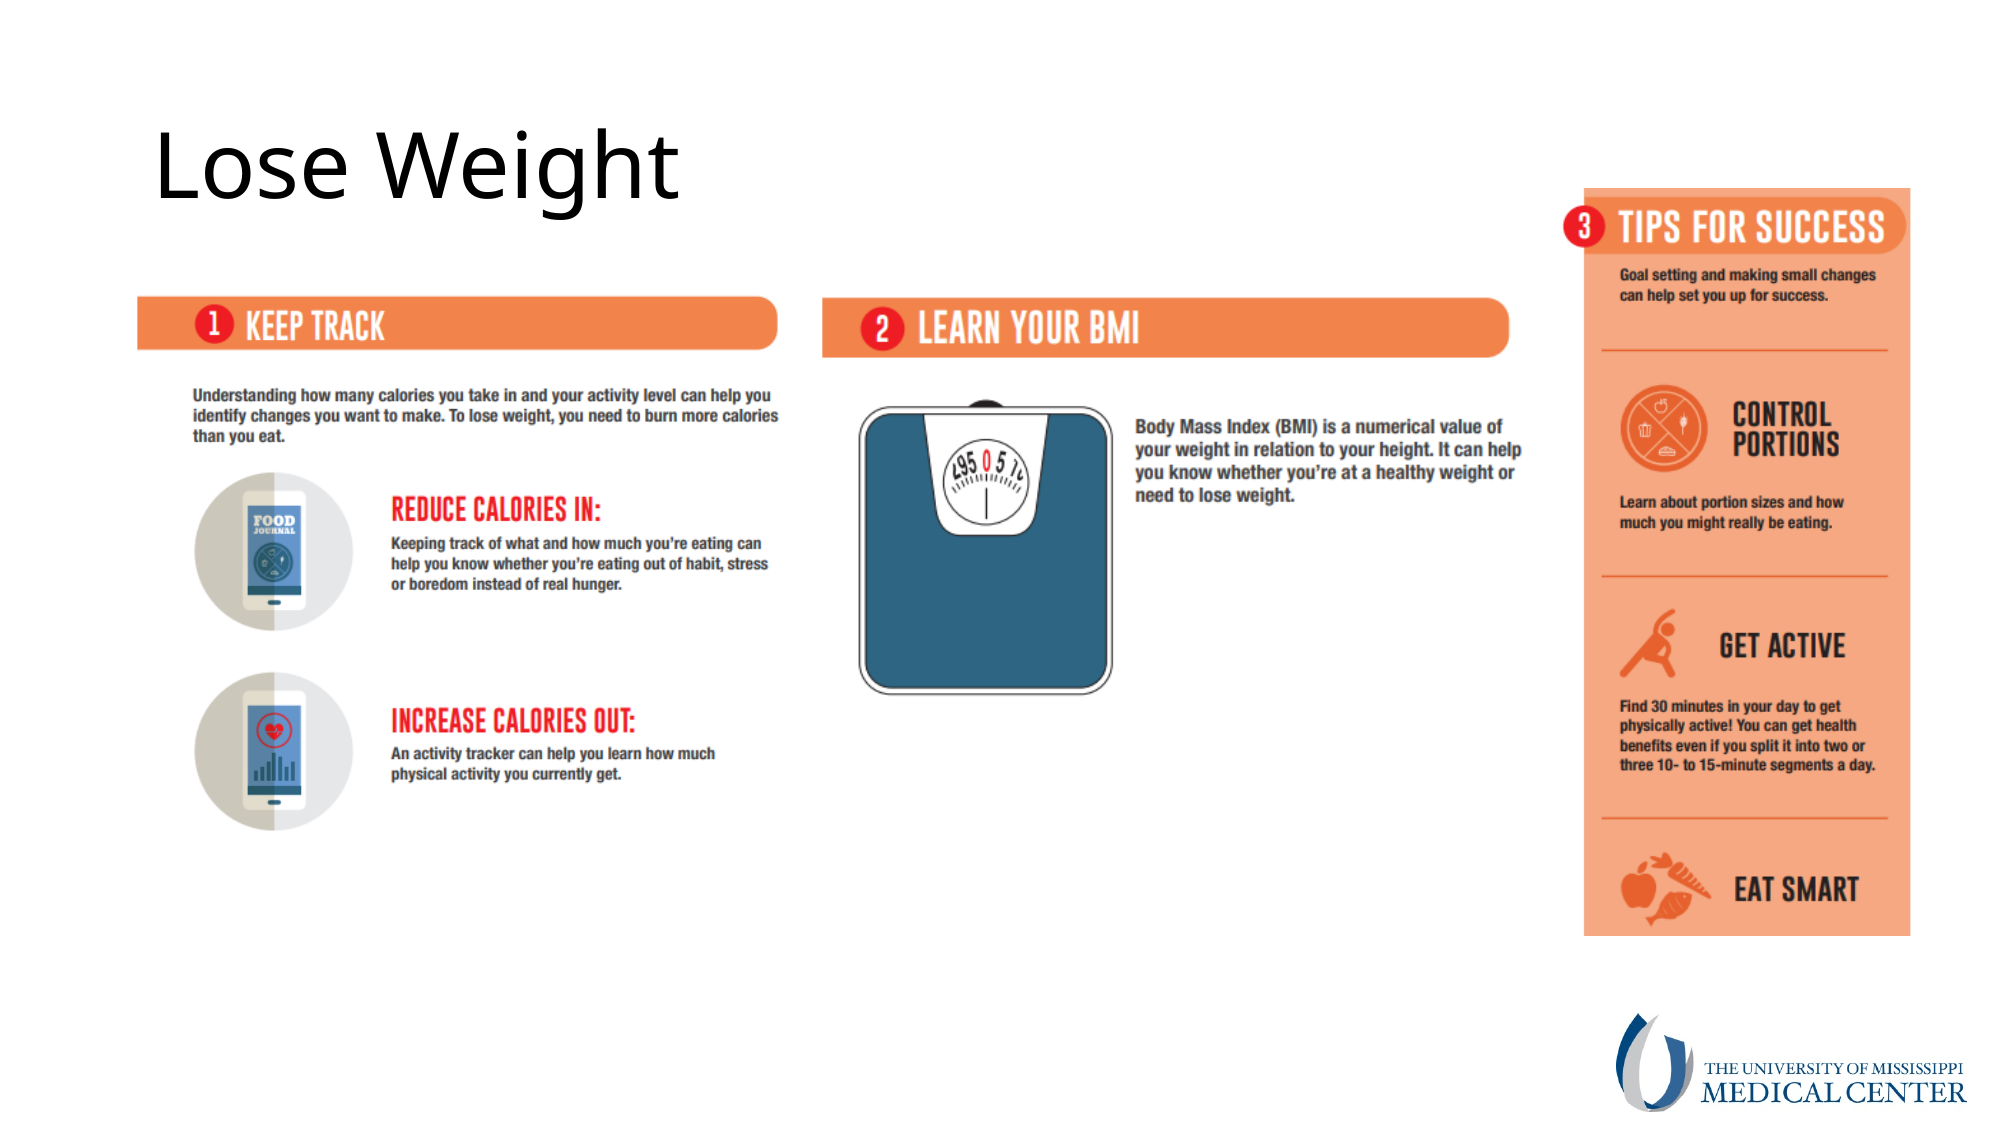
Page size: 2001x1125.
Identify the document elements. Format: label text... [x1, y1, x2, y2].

title Lose Weight [137, 59, 1863, 278]
picture [1616, 1013, 1967, 1112]
picture [822, 277, 1544, 697]
picture [137, 288, 806, 857]
picture [1559, 188, 1911, 936]
